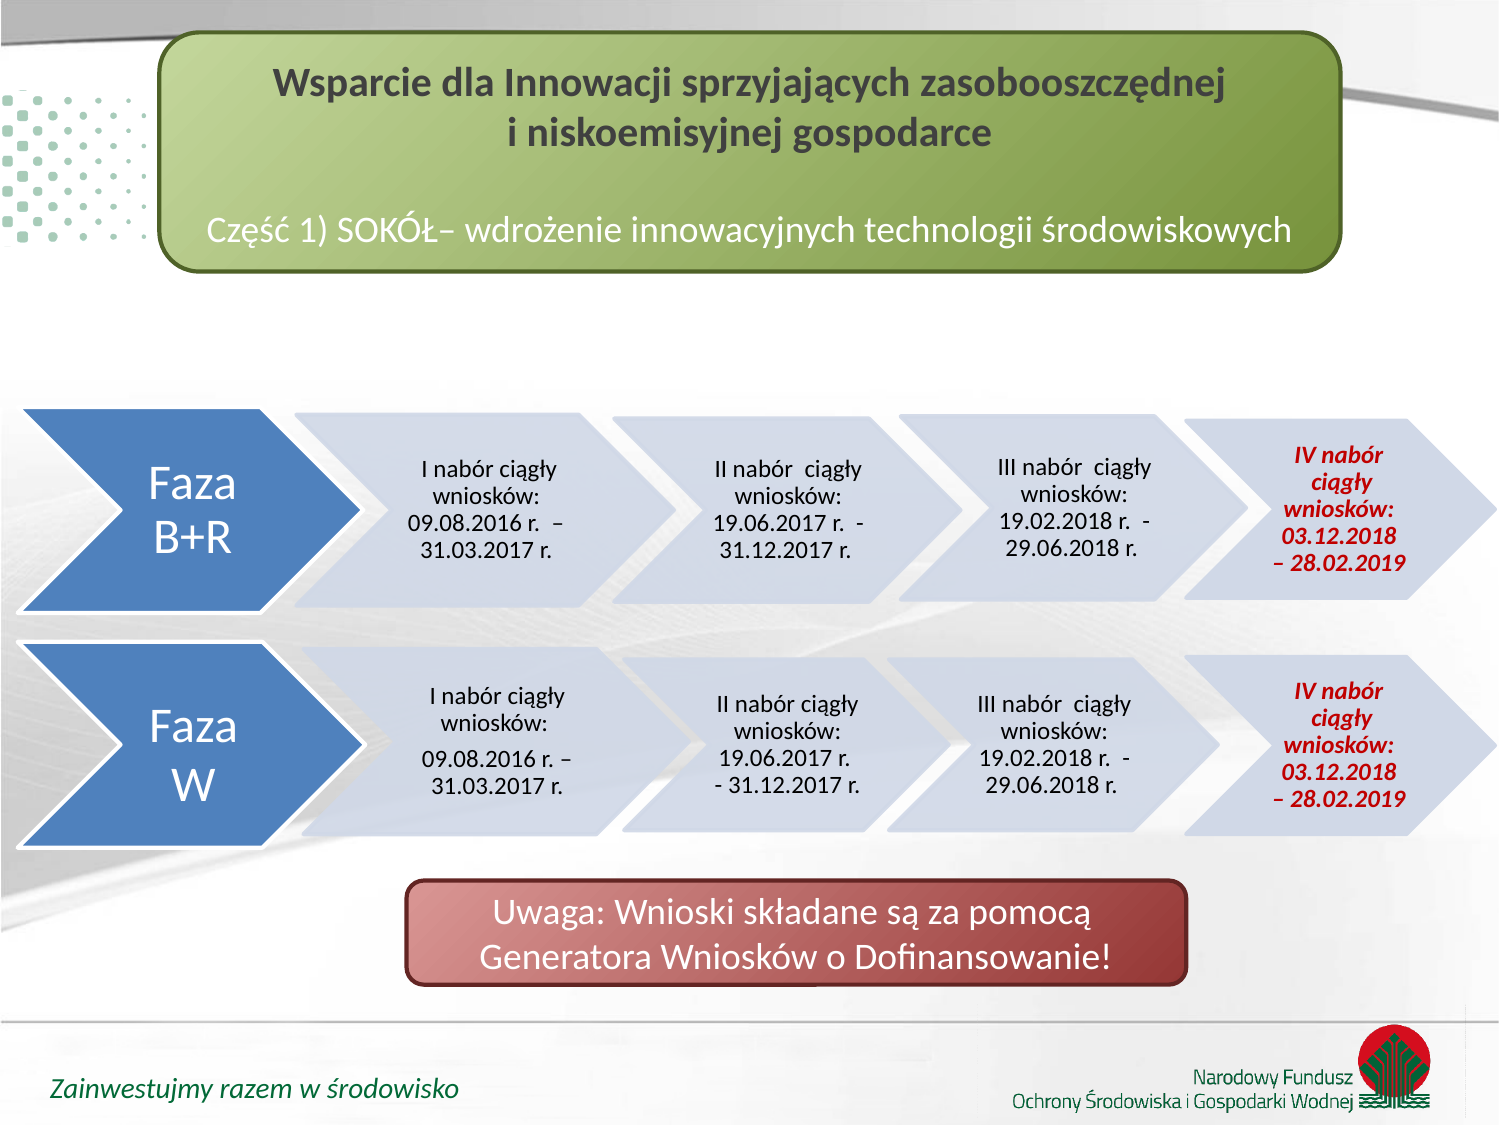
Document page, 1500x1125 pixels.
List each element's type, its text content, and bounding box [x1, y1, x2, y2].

text_box Wsparcie dla Innowacji sprzyjających zasobooszczędnej i niskoemisyjnej gospodarce Część 1) SOKÓŁ– wdrożenie innowacyjnych technologii środowiskowych [157, 30, 1343, 274]
text_box Uwaga: Wnioski składane są za pomocą Generatora Wniosków o Dofinansowanie! [404, 878, 1189, 987]
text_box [17, 396, 1247, 859]
picture [0, 0, 1499, 1125]
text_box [1185, 656, 1496, 835]
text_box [1185, 420, 1496, 599]
